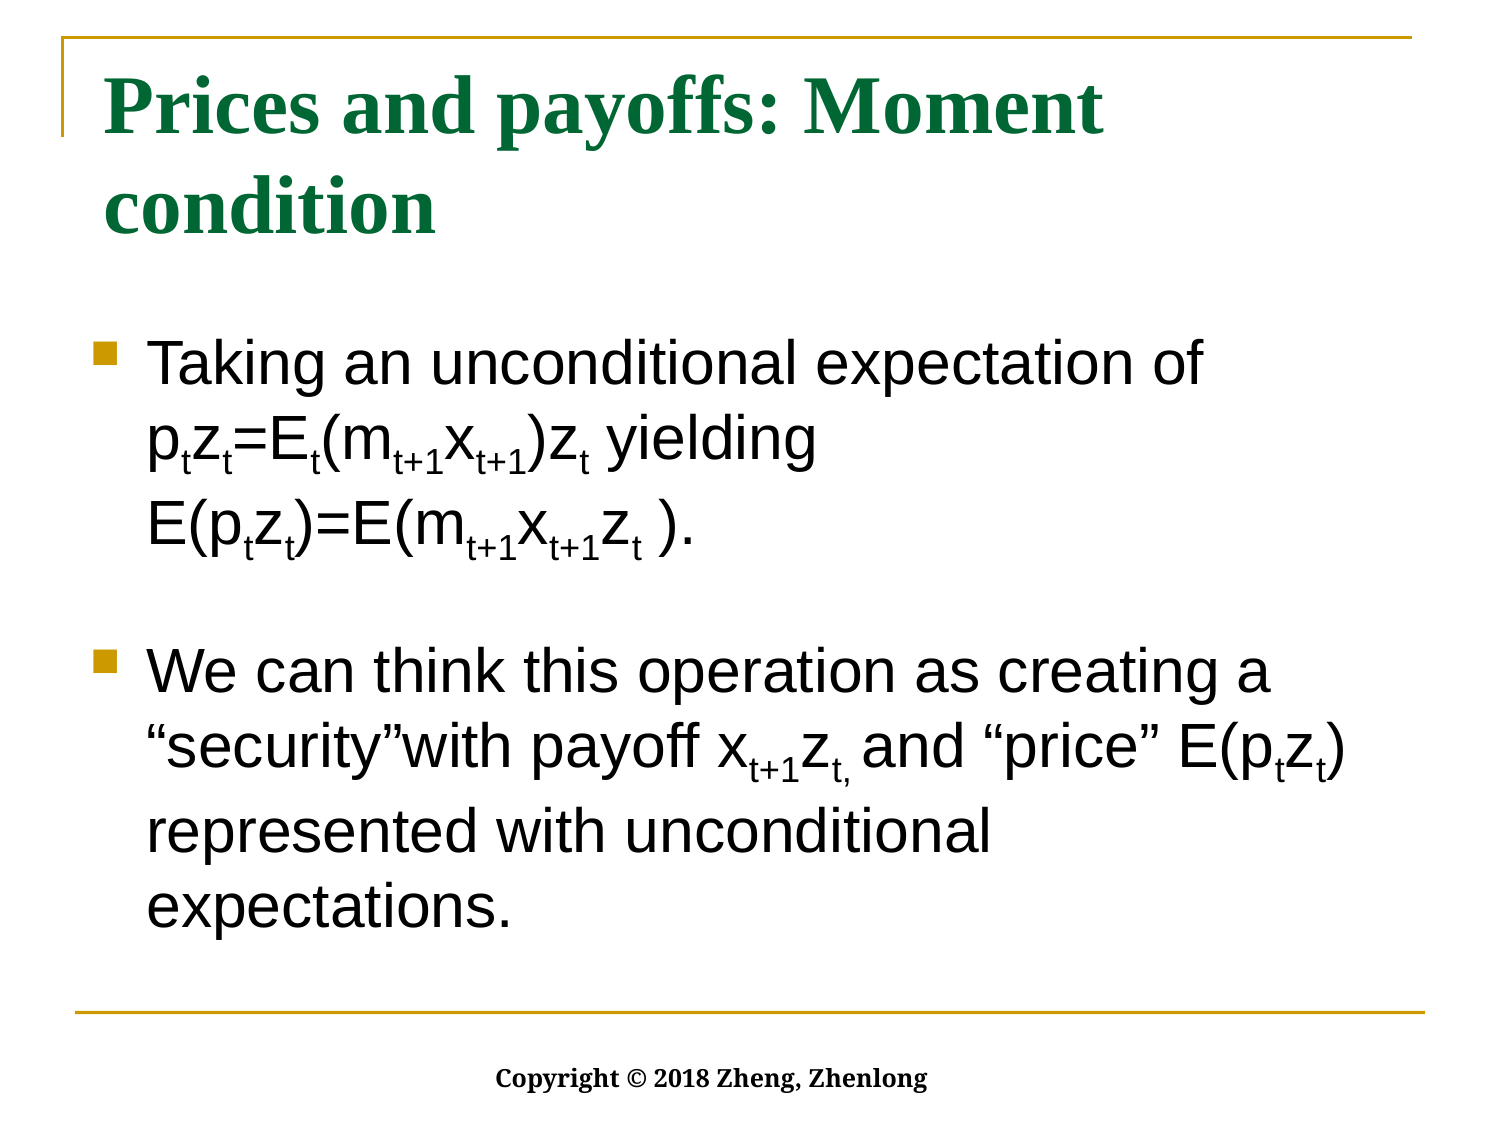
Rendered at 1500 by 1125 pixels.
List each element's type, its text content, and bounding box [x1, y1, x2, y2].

footer Copyright © 2018 Zheng, Zhenlong [269, 1024, 1161, 1101]
list Taking an unconditional expectation of ptzt=Et(mt+1xt+1)zt yielding E(ptzt)=E(mt+1xt+1zt ). We can think this operation as creating a “security”with payoff xt+1zt, and “price” E(ptzt) represented with unconditional expectations. [75, 314, 1375, 1050]
title Prices and payoffs: Moment condition [88, 42, 1463, 231]
